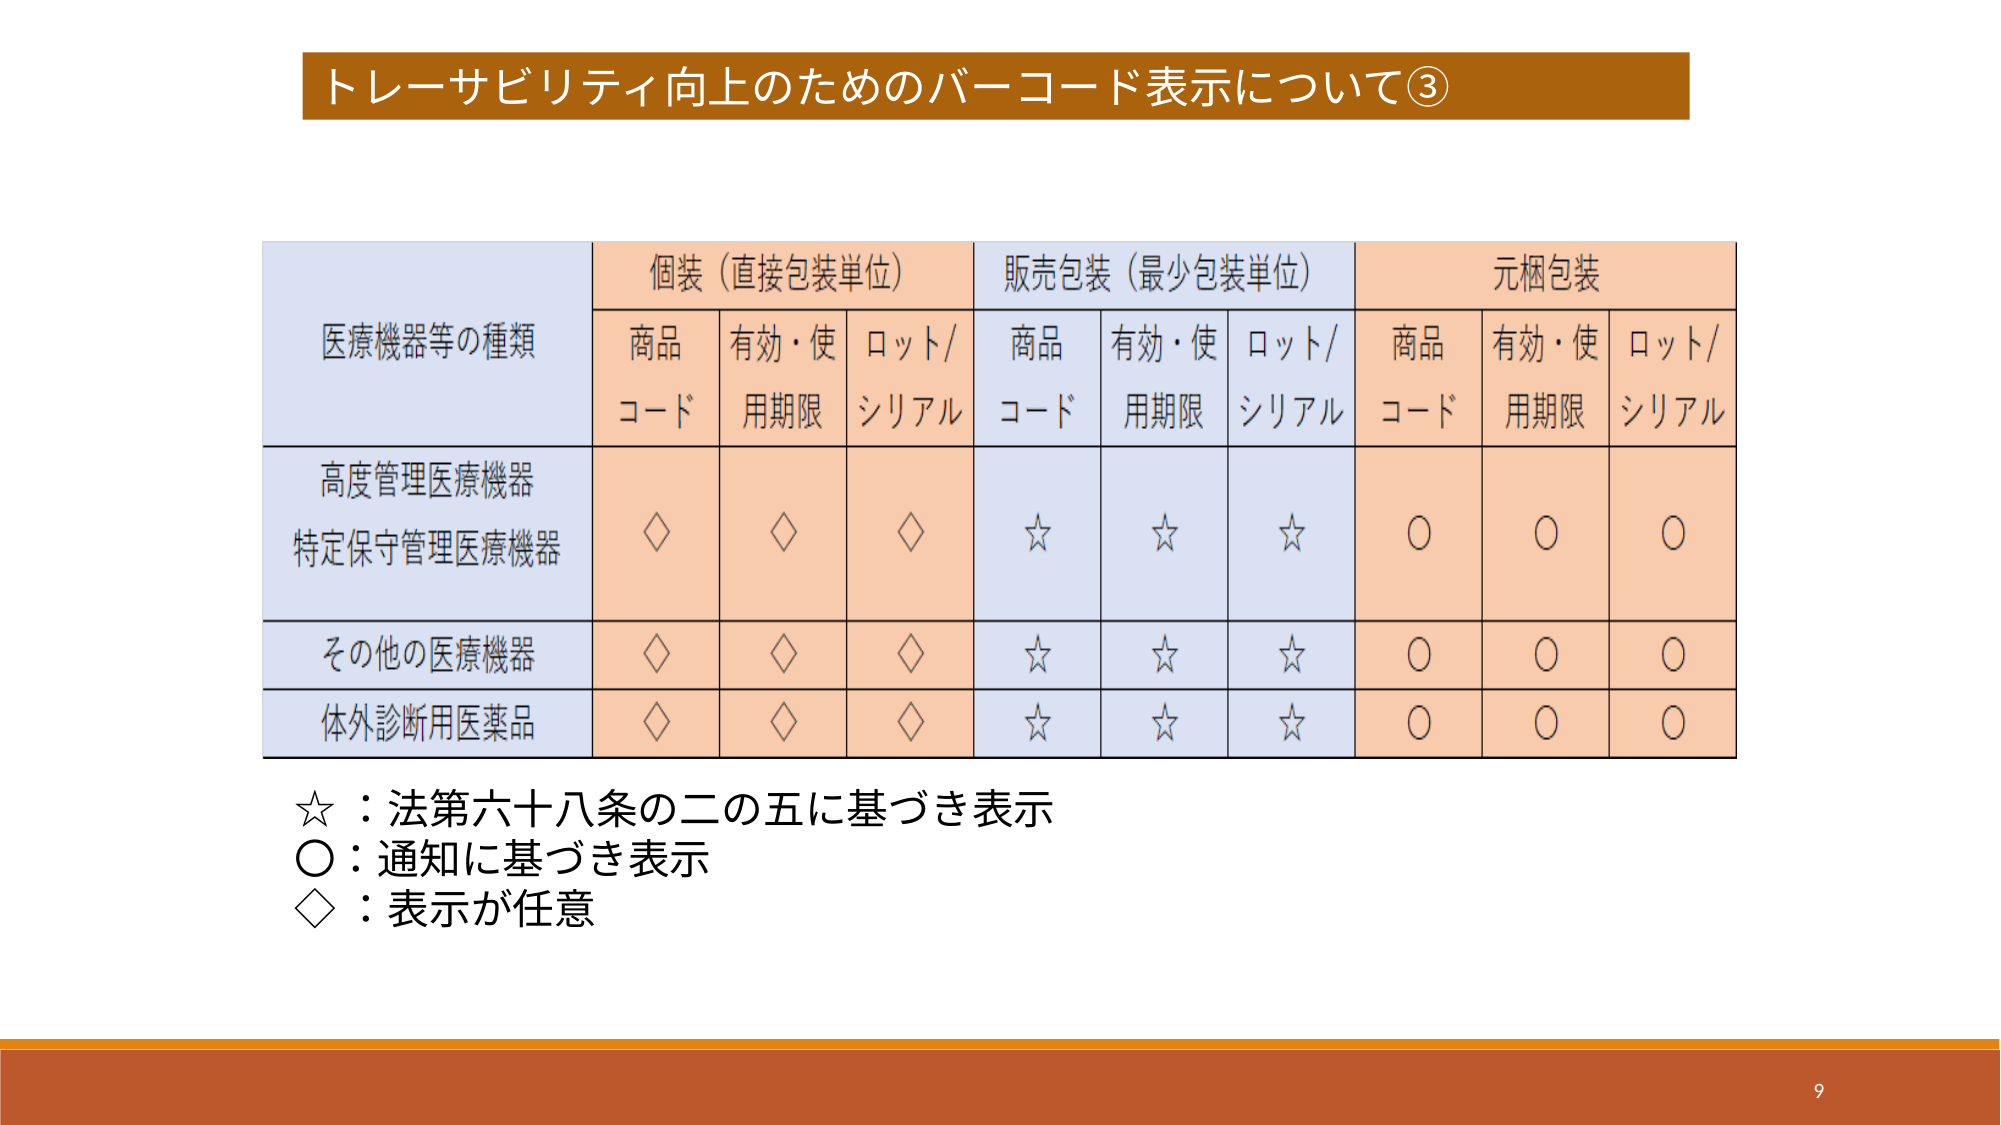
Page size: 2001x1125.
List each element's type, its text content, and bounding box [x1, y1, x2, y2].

slide_number 9 [1624, 1059, 1840, 1120]
text_box ☆：法第六十八条の二の五に基づき表示 〇：通知に基づき表示 ◇：表示が任意 [279, 775, 1272, 940]
picture [262, 241, 1738, 759]
text_box トレーサビリティ向上のためのバーコード表示について③ [302, 52, 1690, 120]
